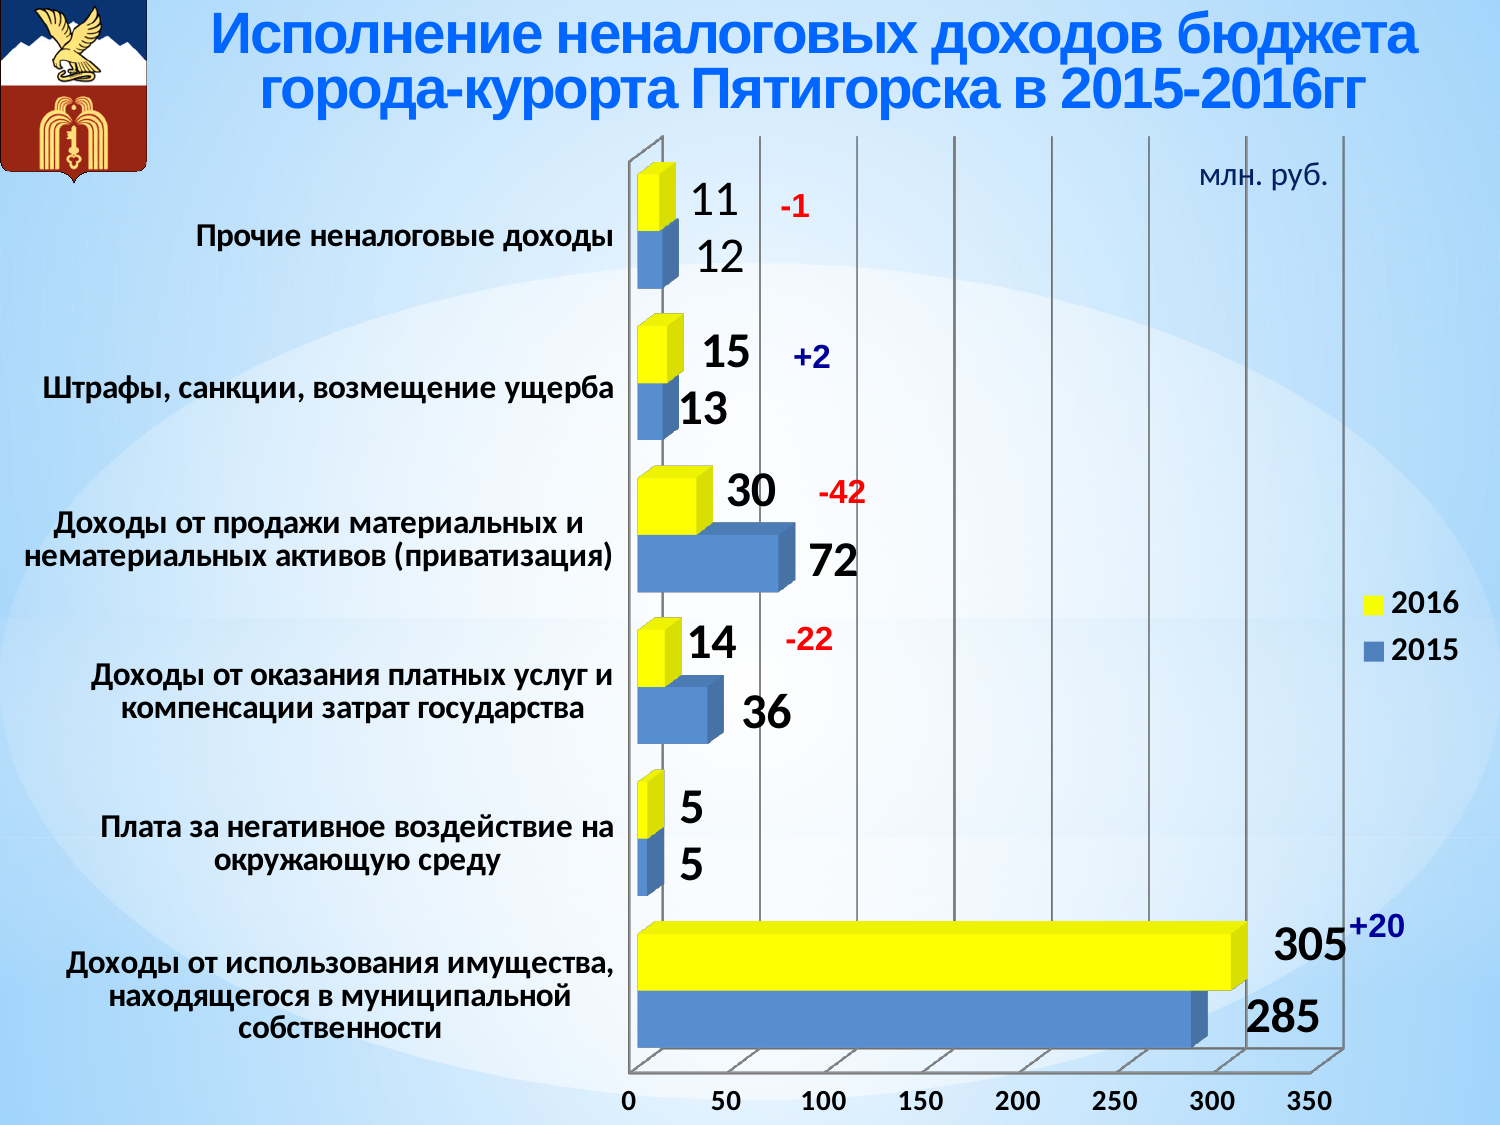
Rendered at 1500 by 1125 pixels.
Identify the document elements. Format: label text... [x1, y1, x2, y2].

chart [13, 130, 1500, 1125]
text_box Исполнение неналоговых доходов бюджета города-курорта Пятигорска в 2015-2016гг [151, 6, 1481, 129]
picture [0, 0, 148, 184]
